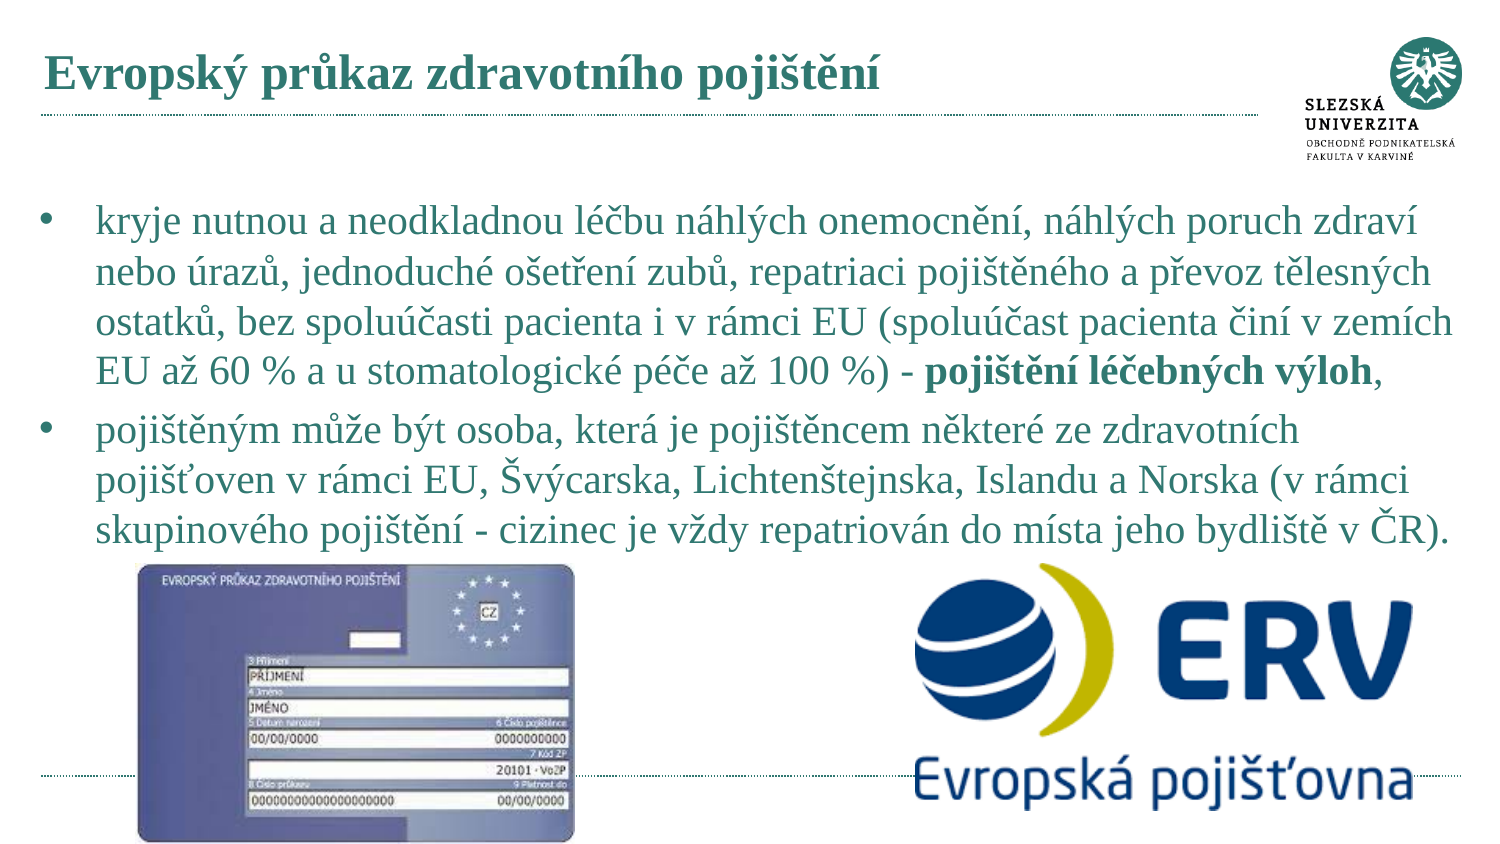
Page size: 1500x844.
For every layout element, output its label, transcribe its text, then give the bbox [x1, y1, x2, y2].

title Evropský průkaz zdravotního pojištění [29, 32, 987, 116]
picture [915, 563, 1413, 811]
picture [135, 563, 576, 844]
picture [1305, 37, 1462, 160]
text_box kryje nutnou a neodkladnou léčbu náhlých onemocnění, náhlých poruch zdraví nebo úrazů, jednoduché ošetření zubů, repatriaci pojištěného a převoz tělesných ostatků, bez spoluúčasti pacienta i v rámci EU (spoluúčast pacienta činí v zemích EU až 60 % a u stomatologické péče až 100 %) - pojištění léčebných výloh, pojištěným může být osoba, která je pojištěncem některé ze zdravotních pojišťoven v rámci EU, Švýcarska, Lichtenštejnska, Islandu a Norska (v rámci skupinového pojištění - cizinec je vždy repatriován do místa jeho bydliště v ČR). [24, 185, 1489, 824]
